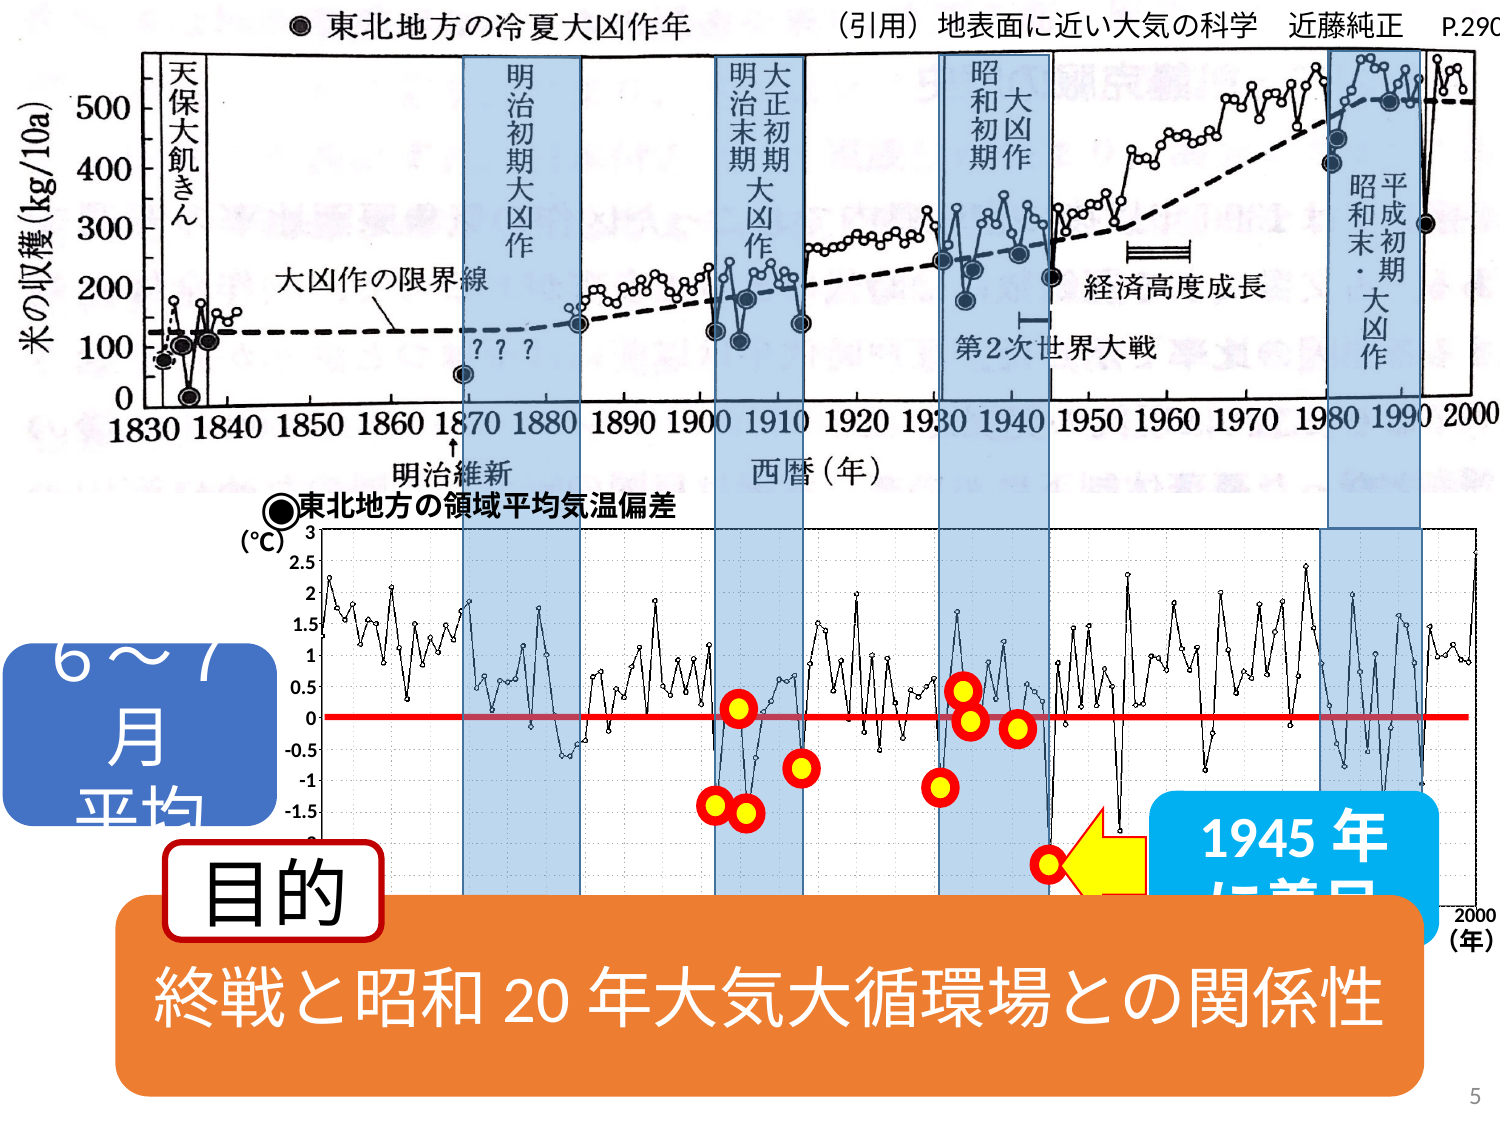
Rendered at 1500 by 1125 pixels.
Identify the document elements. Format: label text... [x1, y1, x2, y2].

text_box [0, 0, 1500, 964]
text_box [1060, 790, 1440, 948]
slide_number 5 [1159, 1065, 1497, 1125]
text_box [115, 842, 1425, 1097]
